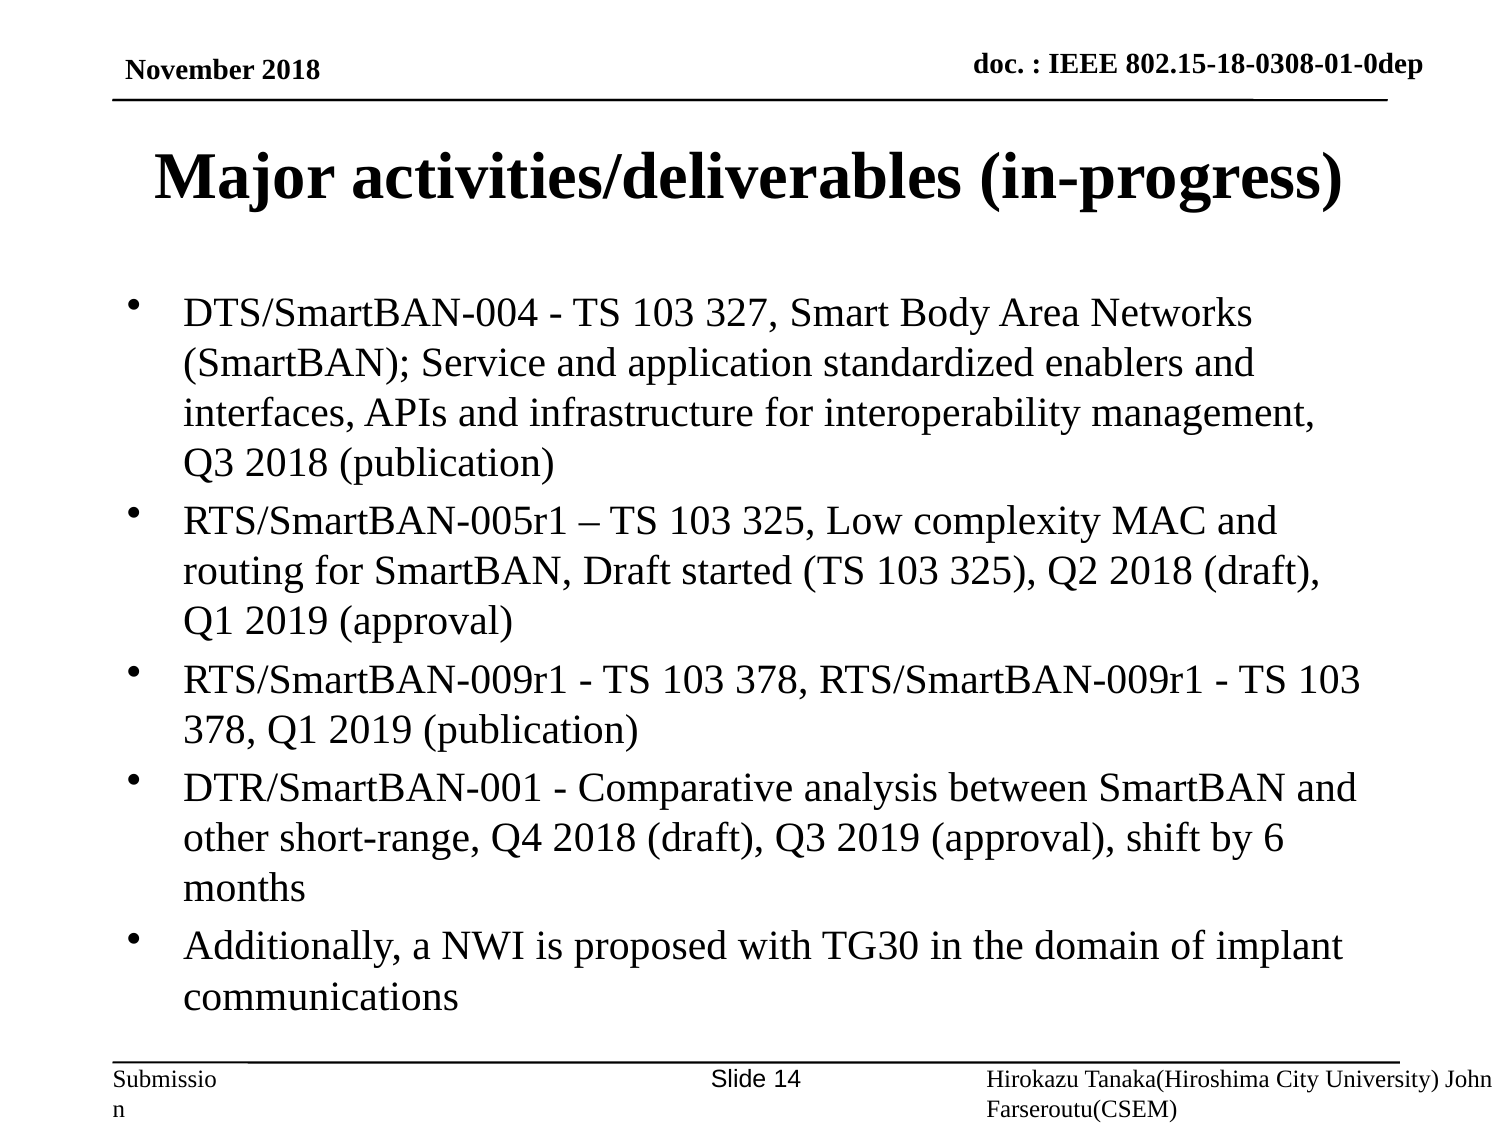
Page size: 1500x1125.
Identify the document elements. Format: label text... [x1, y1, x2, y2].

slide_number Slide 14 [702, 1061, 810, 1093]
footer Hirokazu Tanaka(Hiroshima City University) John Farseroutu(CSEM) [985, 1061, 1499, 1124]
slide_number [124, 49, 388, 86]
text_box DTS/SmartBAN-004 - TS 103 327, Smart Body Area Networks (SmartBAN); Service and application standardized enablers and interfaces, APIs and infrastructure for interoperability management, Q3 2018 (publication) RTS/SmartBAN-005r1 – TS 103 325, Low complexity MAC and routing for SmartBAN, Draft started (TS 103 325), Q2 2018 (draft), Q1 2019 (approval) RTS/SmartBAN-009r1 - TS 103 378, RTS/SmartBAN-009r1 - TS 103 378, Q1 2019 (publication) DTR/SmartBAN-001 - Comparative analysis between SmartBAN and other short-range, Q4 2018 (draft), Q3 2019 (approval), shift by 6 months Additionally, a NWI is proposed with TG30 in the domain of implant communications [112, 277, 1388, 953]
title Major activities/deliverables (in-progress) [112, 112, 1388, 232]
